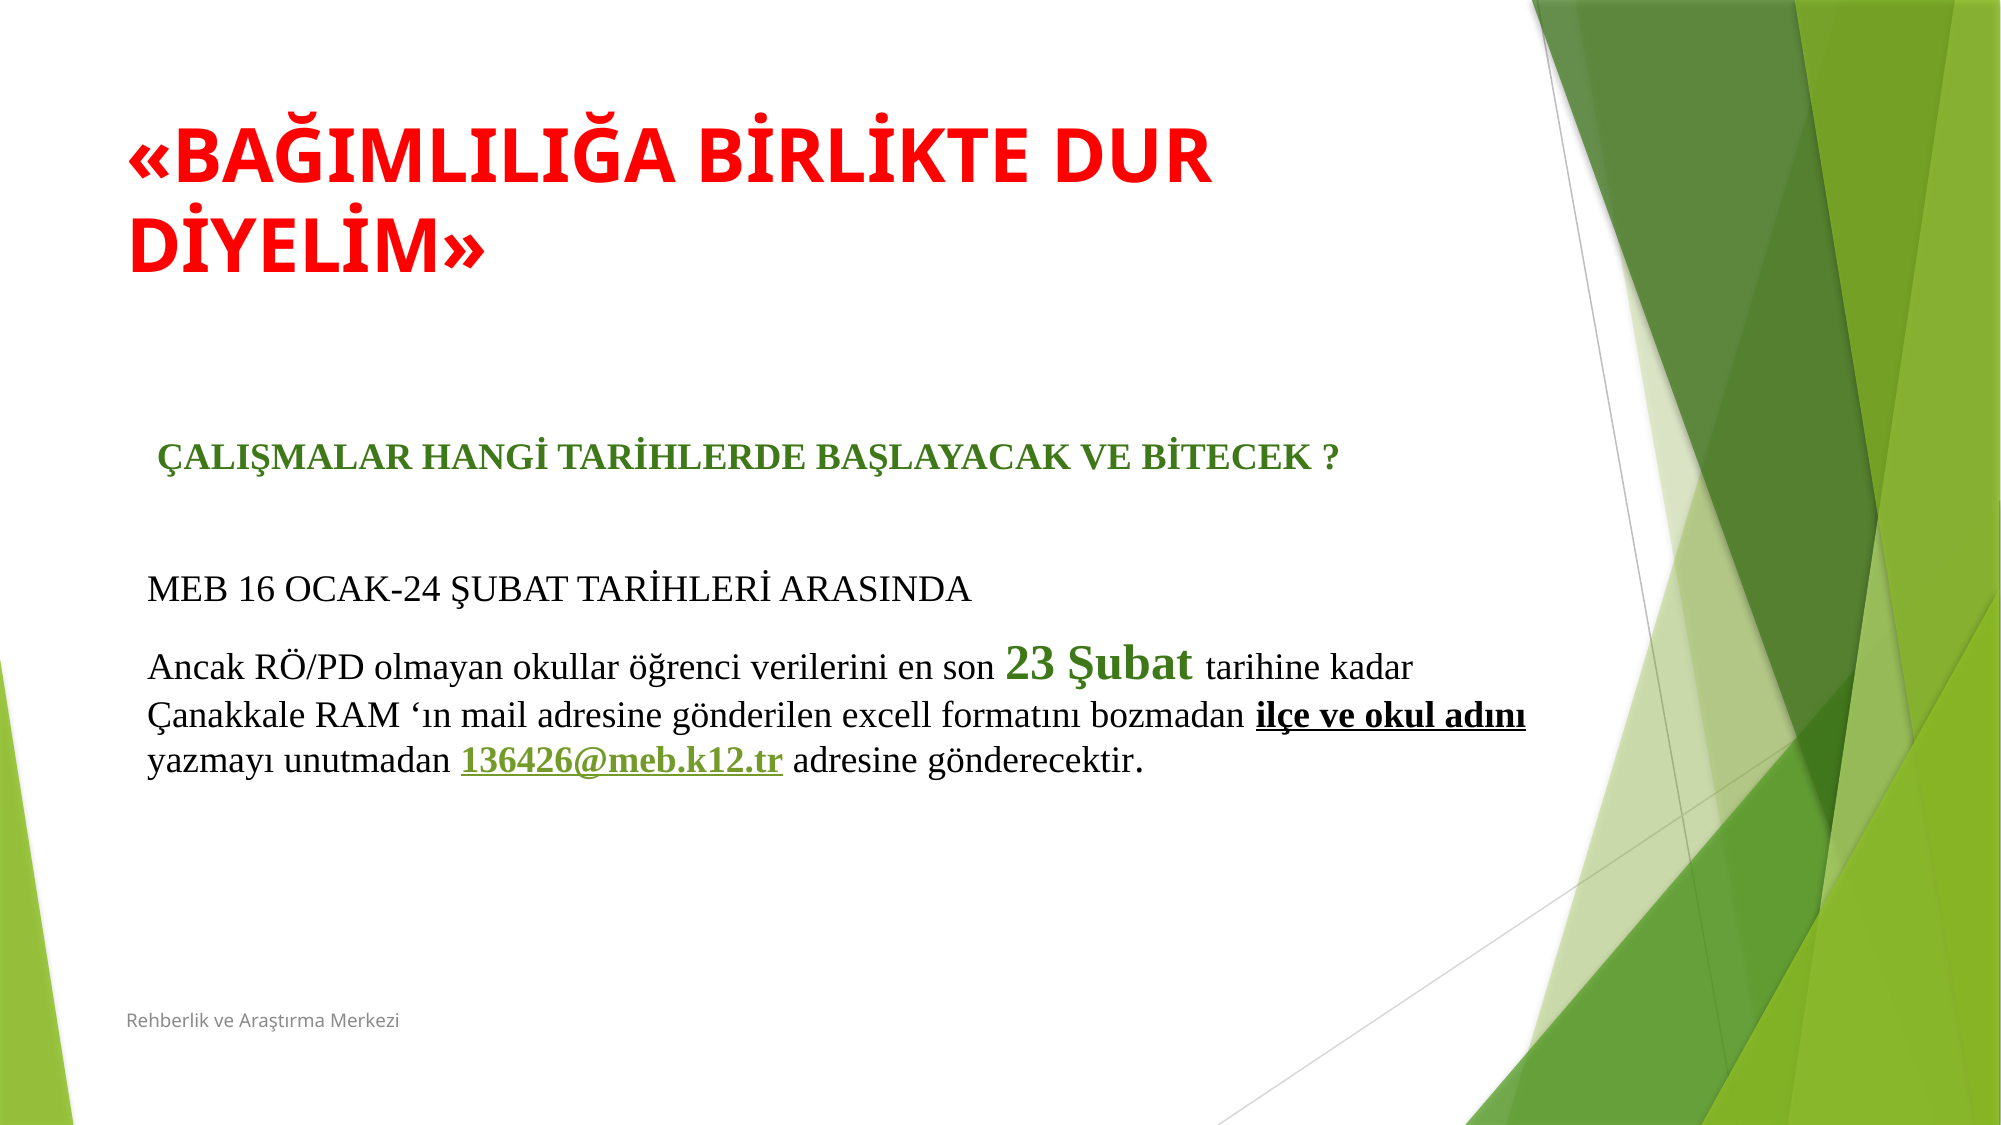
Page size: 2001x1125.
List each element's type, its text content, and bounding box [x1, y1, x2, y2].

footer Rehberlik ve Araştırma Merkezi [111, 991, 1145, 1051]
list ÇALIŞMALAR HANGİ TARİHLERDE BAŞLAYACAK VE BİTECEK ? MEB 16 OCAK-24 ŞUBAT TARİHLERİ ARASINDA Ancak RÖ/PD olmayan okullar öğrenci verilerini en son 23 Şubat tarihine kadar Çanakkale RAM ‘ın mail adresine gönderilen excell formatını bozmadan ilçe ve okul adını yazmayı unutmadan 136426@meb.k12.tr adresine gönderecektir. [132, 358, 1543, 996]
title «BAĞIMLILIĞA BİRLİKTE DUR DİYELİM» [111, 99, 1522, 317]
